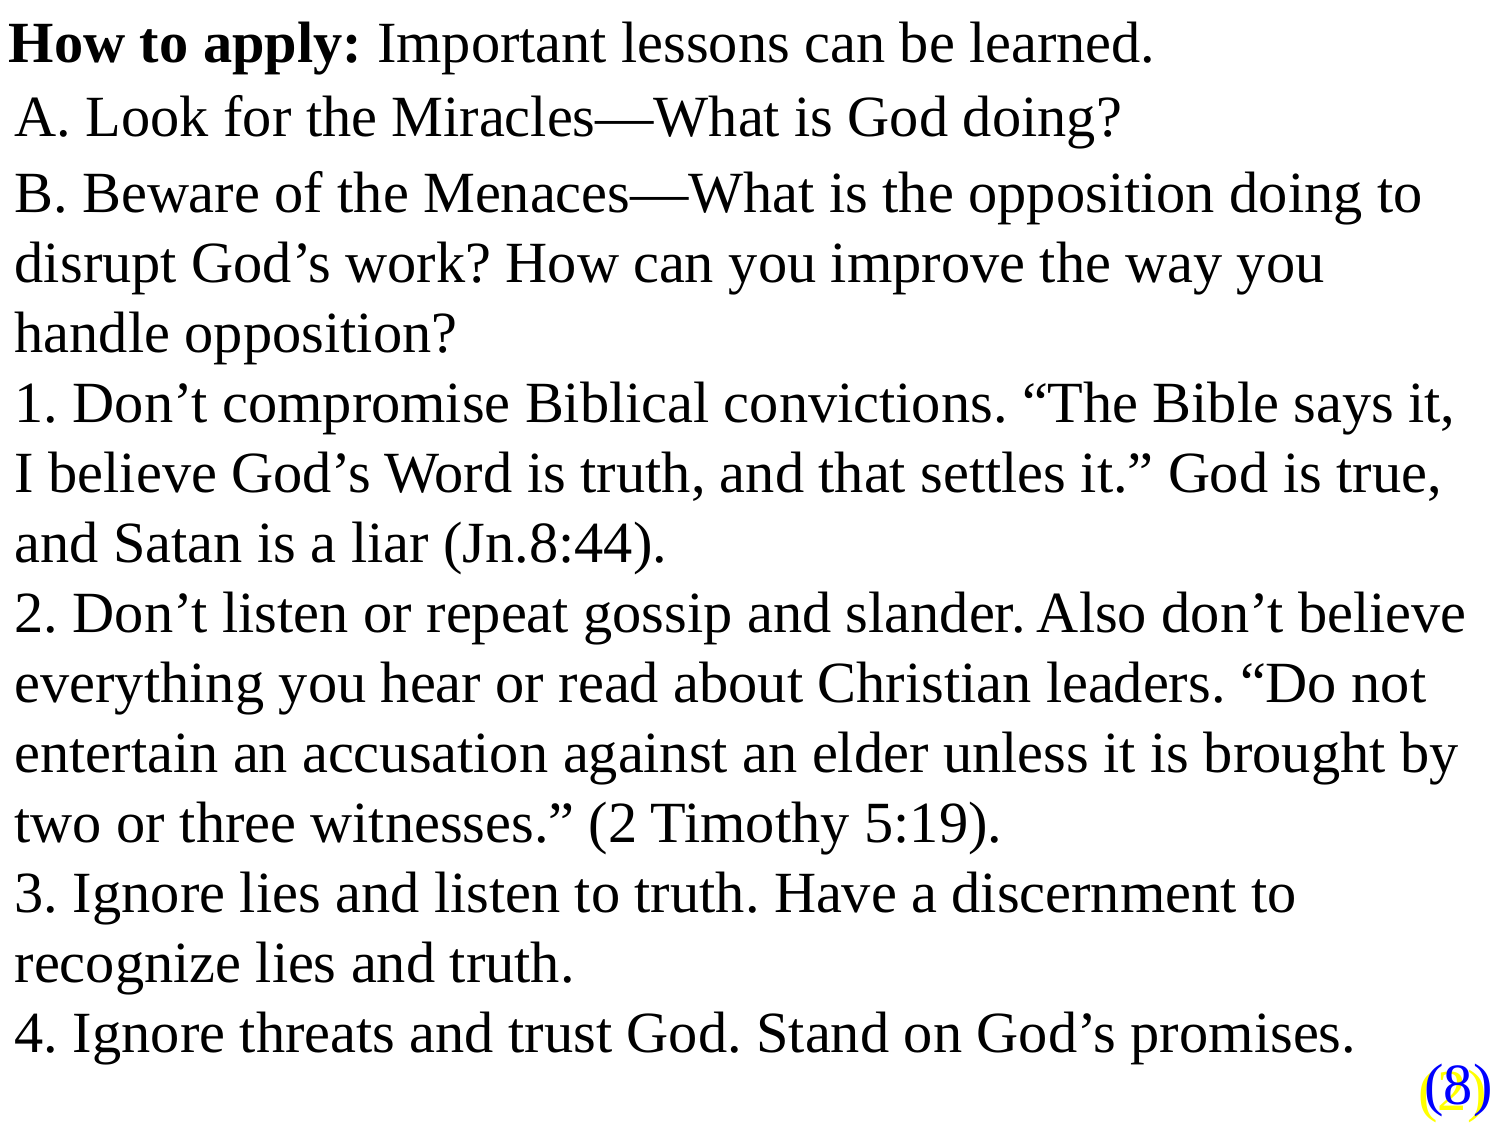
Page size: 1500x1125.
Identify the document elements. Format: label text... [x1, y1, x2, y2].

text_box (8) [1409, 1072, 1500, 1124]
text_box (2) [1403, 1072, 1500, 1125]
text_box How to apply: Important lessons can be learned. [0, 0, 1495, 70]
text_box A. Look for the Miracles—What is God doing? [0, 70, 1500, 156]
text_box B. Beware of the Menaces—What is the opposition doing to disrupt God’s work? How can you improve the way you handle opposition? 1. Don’t compromise Biblical convictions. “The Bible says it, I believe God’s Word is truth, and that settles it.” God is true, and Satan is a liar (Jn.8:44). 2. Don’t listen or repeat gossip and slander. Also don’t believe everything you hear or read about Christian leaders. “Do not entertain an accusation against an elder unless it is brought by two or three witnesses.” (2 Timothy 5:19). 3. Ignore lies and listen to truth. Have a discernment to recognize lies and truth. 4. Ignore threats and trust God. Stand on God’s promises. [0, 156, 1500, 1072]
